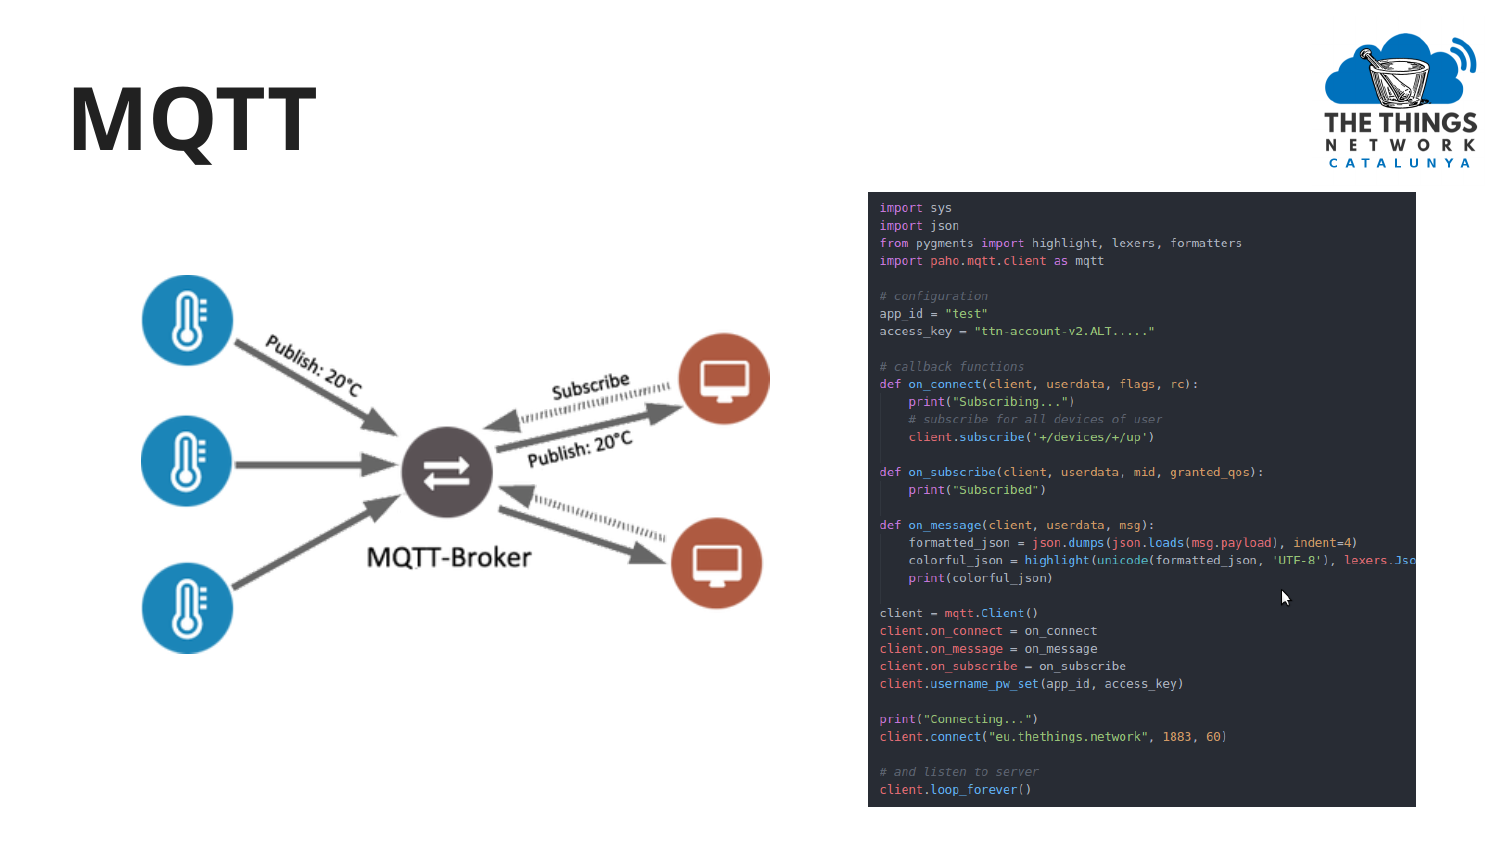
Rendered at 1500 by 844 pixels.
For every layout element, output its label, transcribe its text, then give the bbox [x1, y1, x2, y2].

title MQTT [51, 48, 1449, 180]
picture [141, 274, 771, 654]
picture [1312, 16, 1485, 186]
picture [867, 192, 1417, 808]
